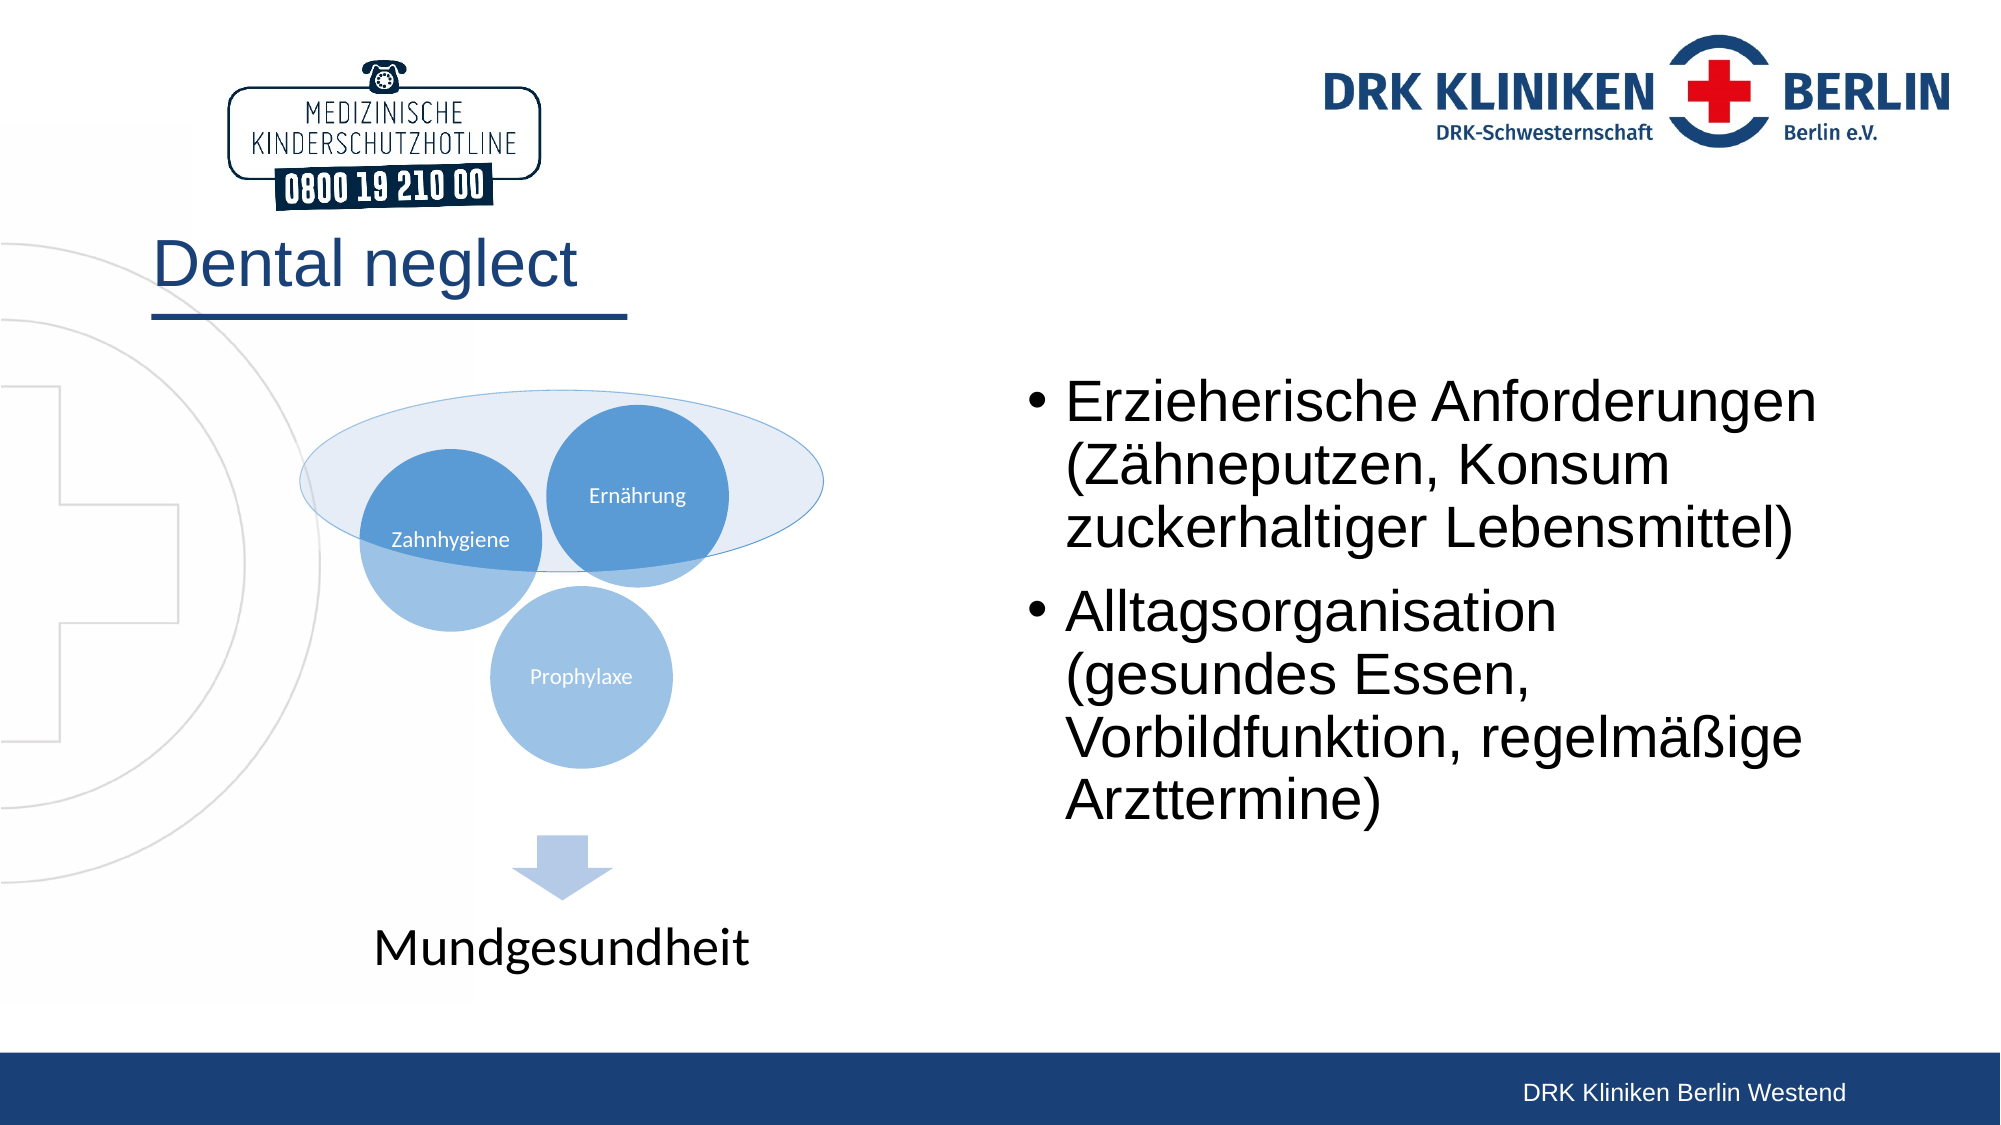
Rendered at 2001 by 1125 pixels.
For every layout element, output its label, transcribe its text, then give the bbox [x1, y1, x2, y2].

list Erzieherische Anforderungen (Zähneputzen, Konsum zuckerhaltiger Lebensmittel) Alltagsorganisation (gesundes Essen, Vorbildfunktion, regelmäßige Arzttermine) [1012, 363, 1863, 1014]
title Dental neglect [137, 91, 1863, 309]
picture [192, 15, 576, 255]
picture [1306, 13, 1969, 169]
picture [1, 123, 474, 1004]
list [137, 363, 988, 1014]
